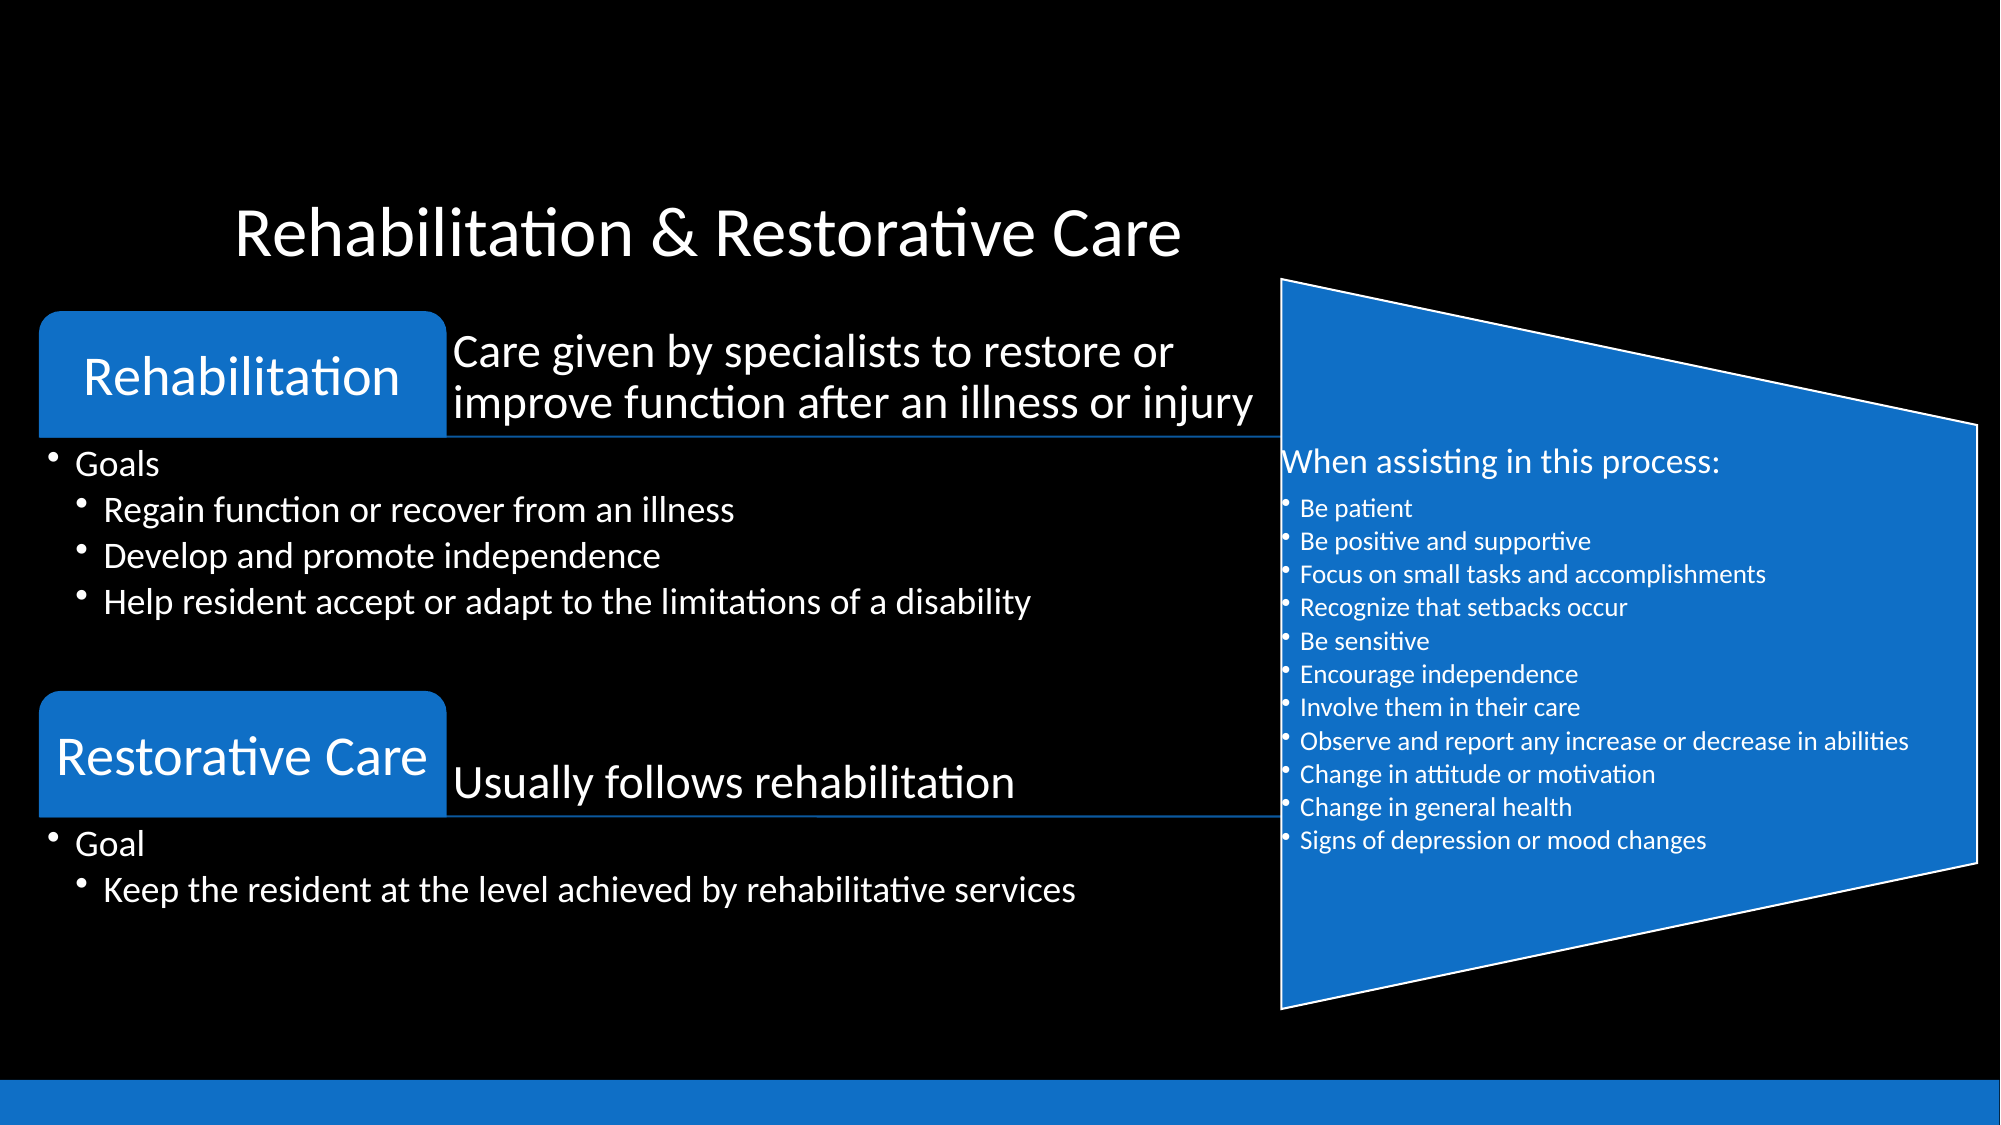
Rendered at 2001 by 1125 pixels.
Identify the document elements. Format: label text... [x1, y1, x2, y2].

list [39, 311, 1600, 1066]
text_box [1281, 278, 1978, 1009]
title Rehabilitation & Restorative Care [219, 76, 1780, 279]
